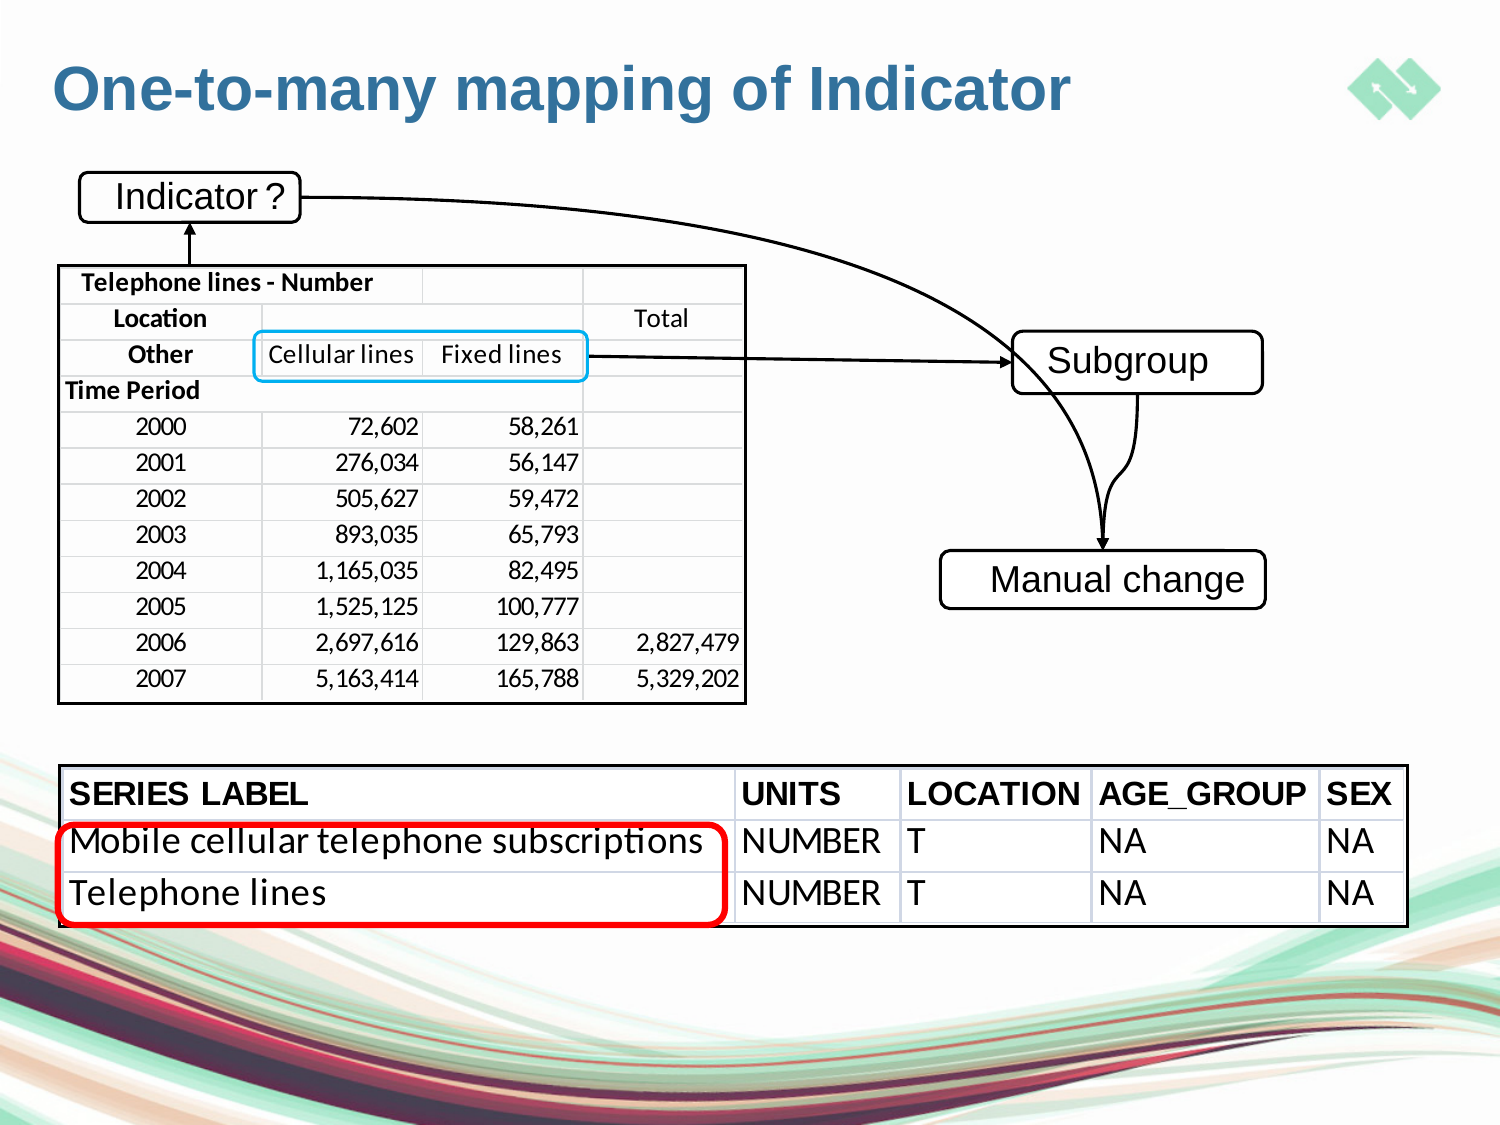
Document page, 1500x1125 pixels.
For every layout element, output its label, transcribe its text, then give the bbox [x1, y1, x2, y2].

text_box [1108, 331, 1263, 394]
picture [0, 0, 1500, 1125]
title One-to-many mapping of Indicator [37, 37, 1325, 130]
text_box ? [249, 164, 288, 224]
text_box Manual change [974, 547, 1263, 608]
text_box Indicator [99, 164, 249, 172]
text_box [1108, 454, 1199, 490]
text_box [288, 172, 301, 223]
text_box [940, 560, 1259, 609]
text_box Subgroup [1108, 328, 1231, 389]
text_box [60, 766, 1407, 926]
text_box [79, 172, 249, 223]
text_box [299, 197, 1104, 551]
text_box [59, 267, 745, 702]
